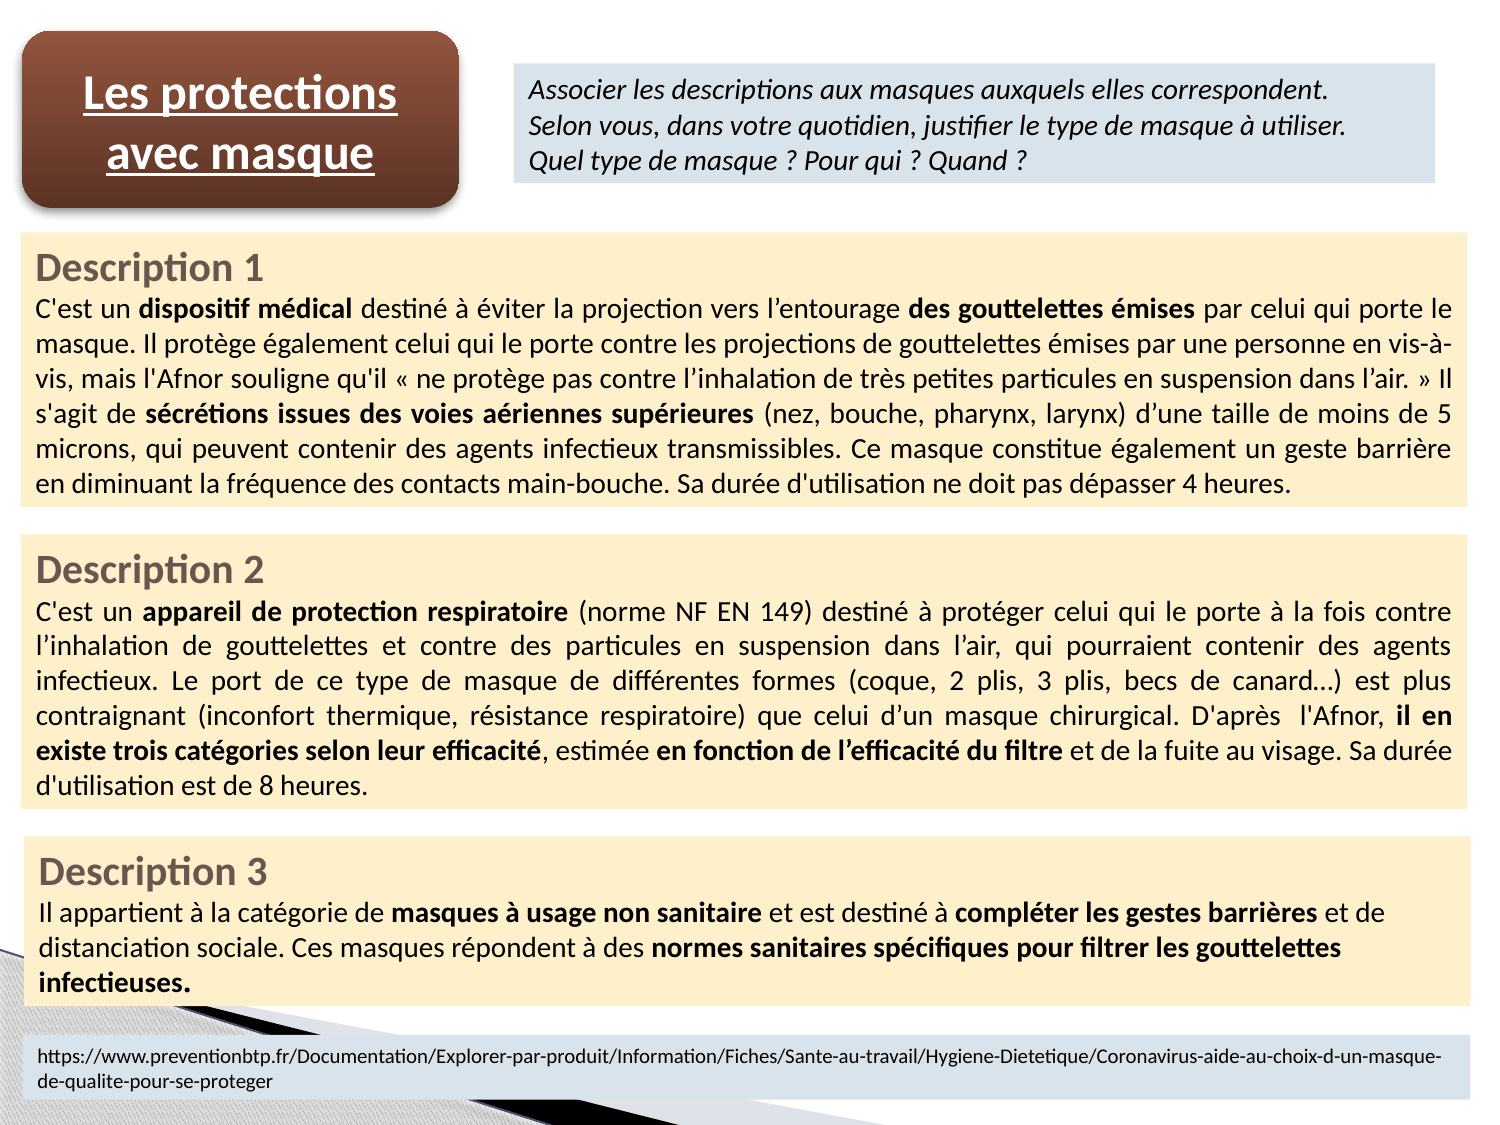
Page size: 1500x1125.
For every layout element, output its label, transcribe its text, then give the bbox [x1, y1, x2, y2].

text_box Description 3 Il appartient à la catégorie de masques à usage non sanitaire et est destiné à compléter les gestes barrières et de distanciation sociale. Ces masques répondent à des normes sanitaires spécifiques pour filtrer les gouttelettes infectieuses. [24, 836, 1471, 1007]
text_box https://www.preventionbtp.fr/Documentation/Explorer-par-produit/Information/Fiches/Sante-au-travail/Hygiene-Dietetique/Coronavirus-aide-au-choix-d-un-masque-de-qualite-pour-se-proteger [22, 1034, 1471, 1100]
text_box Associer les descriptions aux masques auxquels elles correspondent. Selon vous, dans votre quotidien, justifier le type de masque à utiliser. Quel type de masque ? Pour qui ? Quand ? [513, 63, 1436, 184]
text_box Les protections avec masque [22, 30, 460, 208]
text_box Description 2 C'est un appareil de protection respiratoire (norme NF EN 149) destiné à protéger celui qui le porte à la fois contre l’inhalation de gouttelettes et contre des particules en suspension dans l’air, qui pourraient contenir des agents infectieux. Le port de ce type de masque de différentes formes (coque, 2 plis, 3 plis, becs de canard…) est plus contraignant (inconfort thermique, résistance respiratoire) que celui d’un masque chirurgical. D'après l'Afnor, il en existe trois catégories selon leur efficacité, estimée en fonction de l’efficacité du filtre et de la fuite au visage. Sa durée d'utilisation est de 8 heures. [21, 534, 1468, 809]
text_box Description 1 C'est un dispositif médical destiné à éviter la projection vers l’entourage des gouttelettes émises par celui qui porte le masque. Il protège également celui qui le porte contre les projections de gouttelettes émises par une personne en vis-à-vis, mais l'Afnor souligne qu'il « ne protège pas contre l’inhalation de très petites particules en suspension dans l’air. » Il s'agit de sécrétions issues des voies aériennes supérieures (nez, bouche, pharynx, larynx) d’une taille de moins de 5 microns, qui peuvent contenir des agents infectieux transmissibles. Ce masque constitue également un geste barrière en diminuant la fréquence des contacts main-bouche. Sa durée d'utilisation ne doit pas dépasser 4 heures. [20, 232, 1468, 507]
